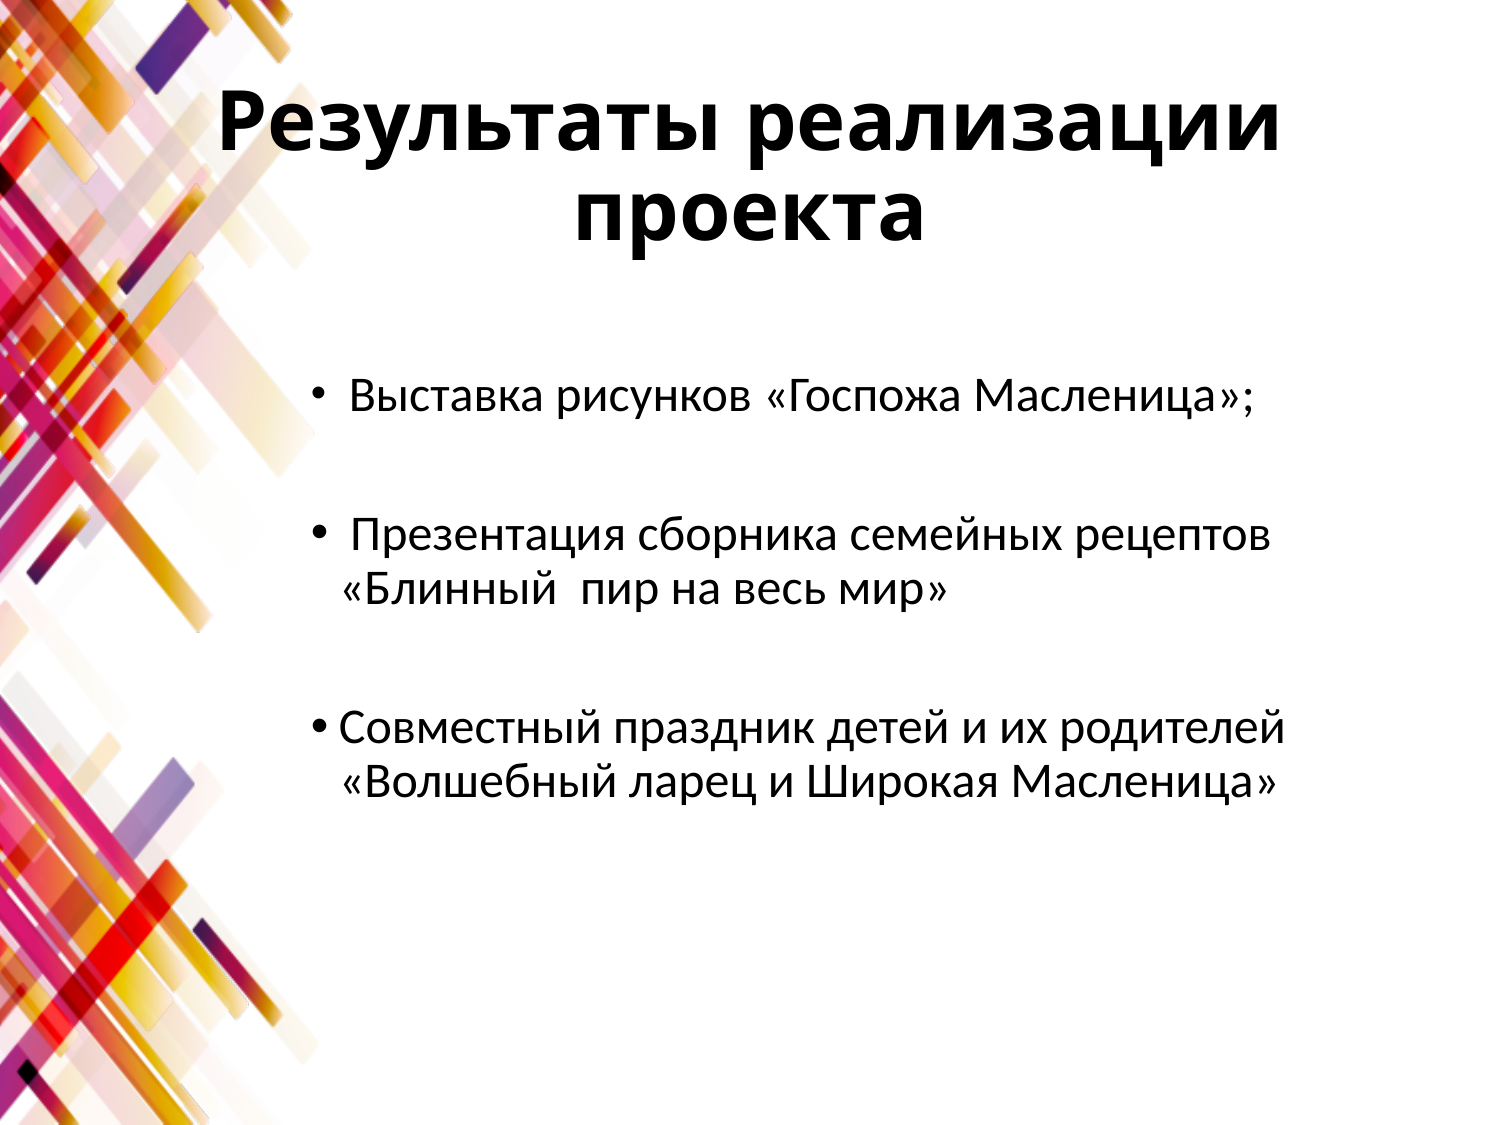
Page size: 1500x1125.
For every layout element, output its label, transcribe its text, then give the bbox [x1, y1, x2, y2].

list Выставка рисунков «Госпожа Масленица»; Презентация сборника семейных рецептов «Блинный пир на весь мир» Совместный праздник детей и их родителей «Волшебный ларец и Широкая Масленица» [295, 360, 1397, 1014]
title Результаты реализации проекта [103, 59, 1397, 278]
picture [0, 0, 968, 1125]
